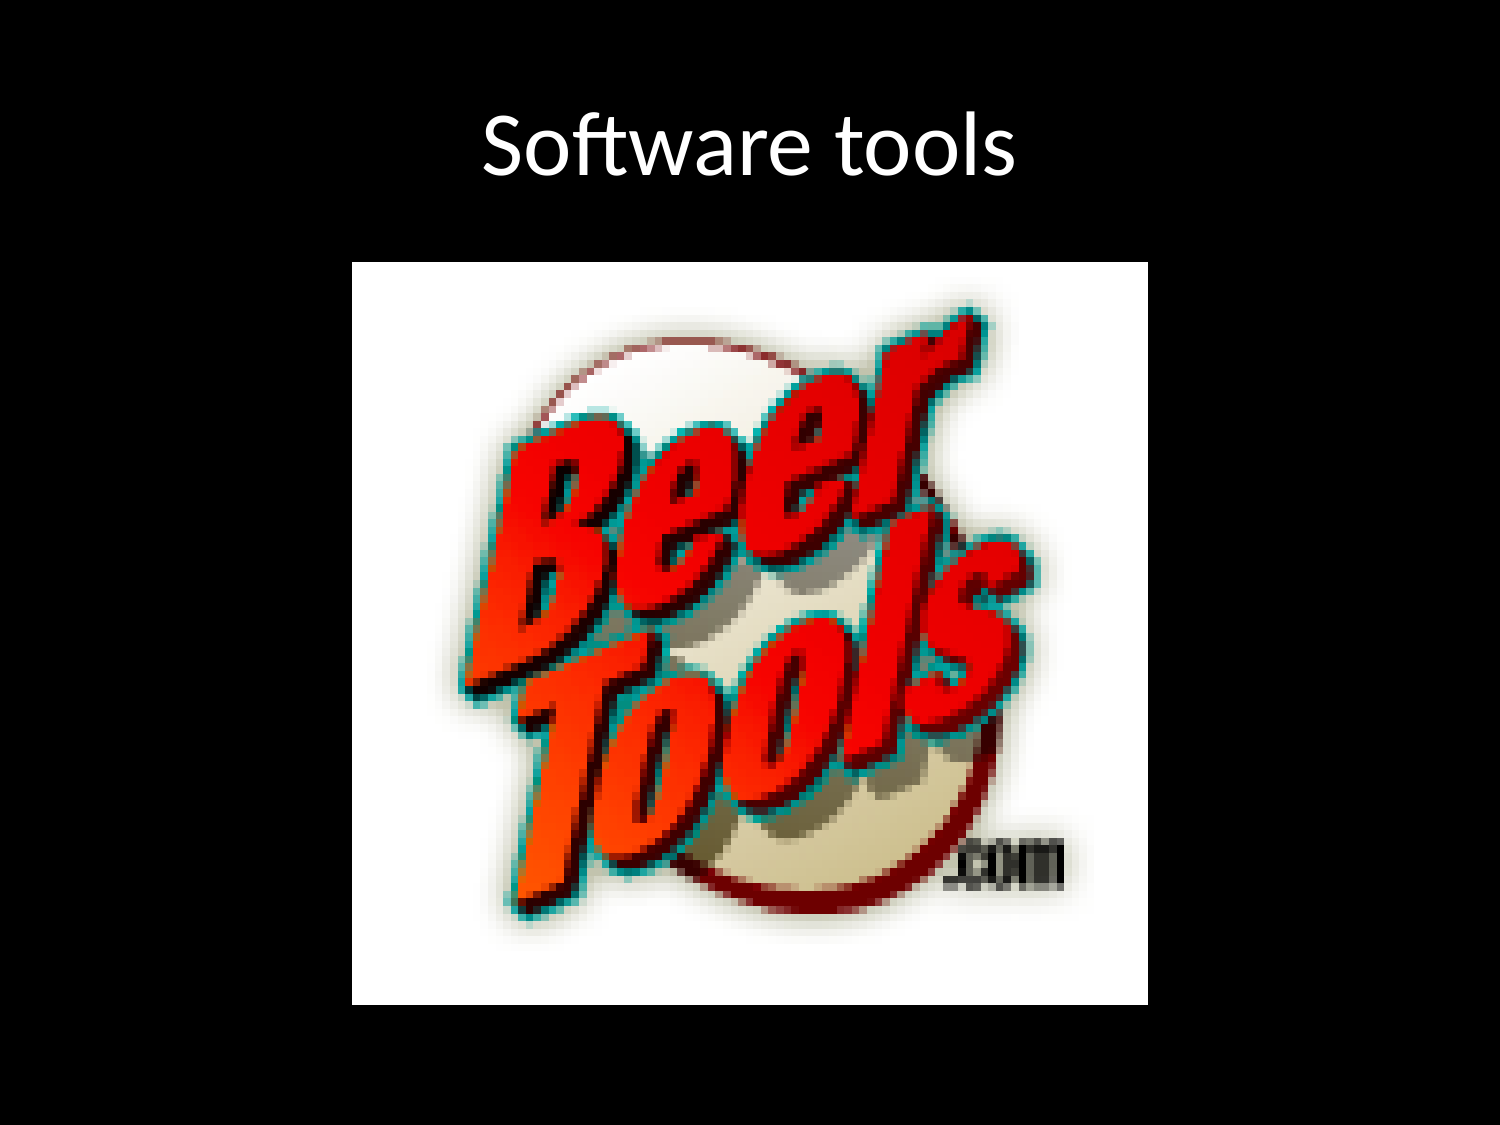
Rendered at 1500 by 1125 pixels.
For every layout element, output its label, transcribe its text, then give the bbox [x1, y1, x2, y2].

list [74, 262, 1426, 1006]
title Software tools [75, 45, 1425, 233]
